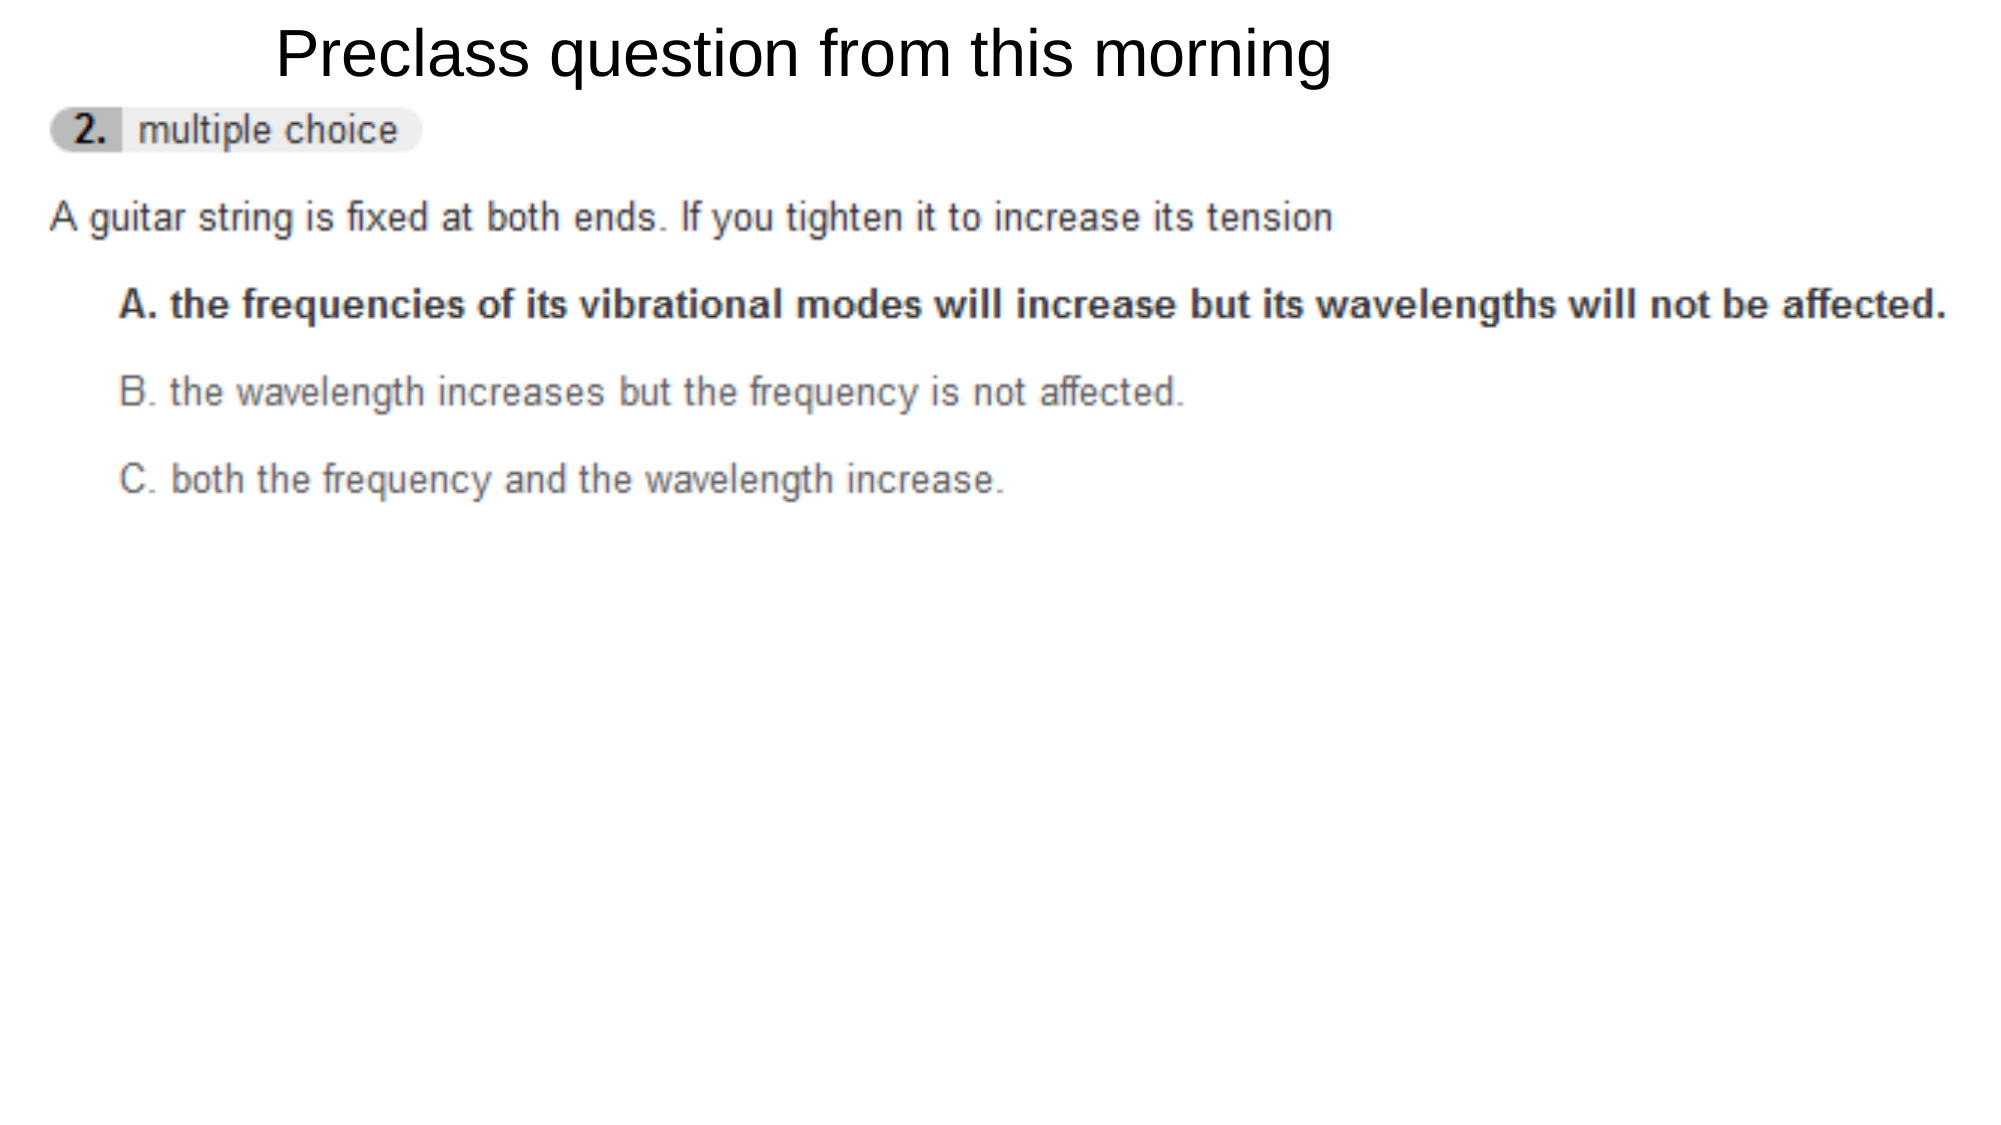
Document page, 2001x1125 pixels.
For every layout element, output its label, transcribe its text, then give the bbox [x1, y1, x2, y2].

text_box Preclass question from this morning [260, 4, 1611, 94]
picture [24, 96, 1963, 530]
